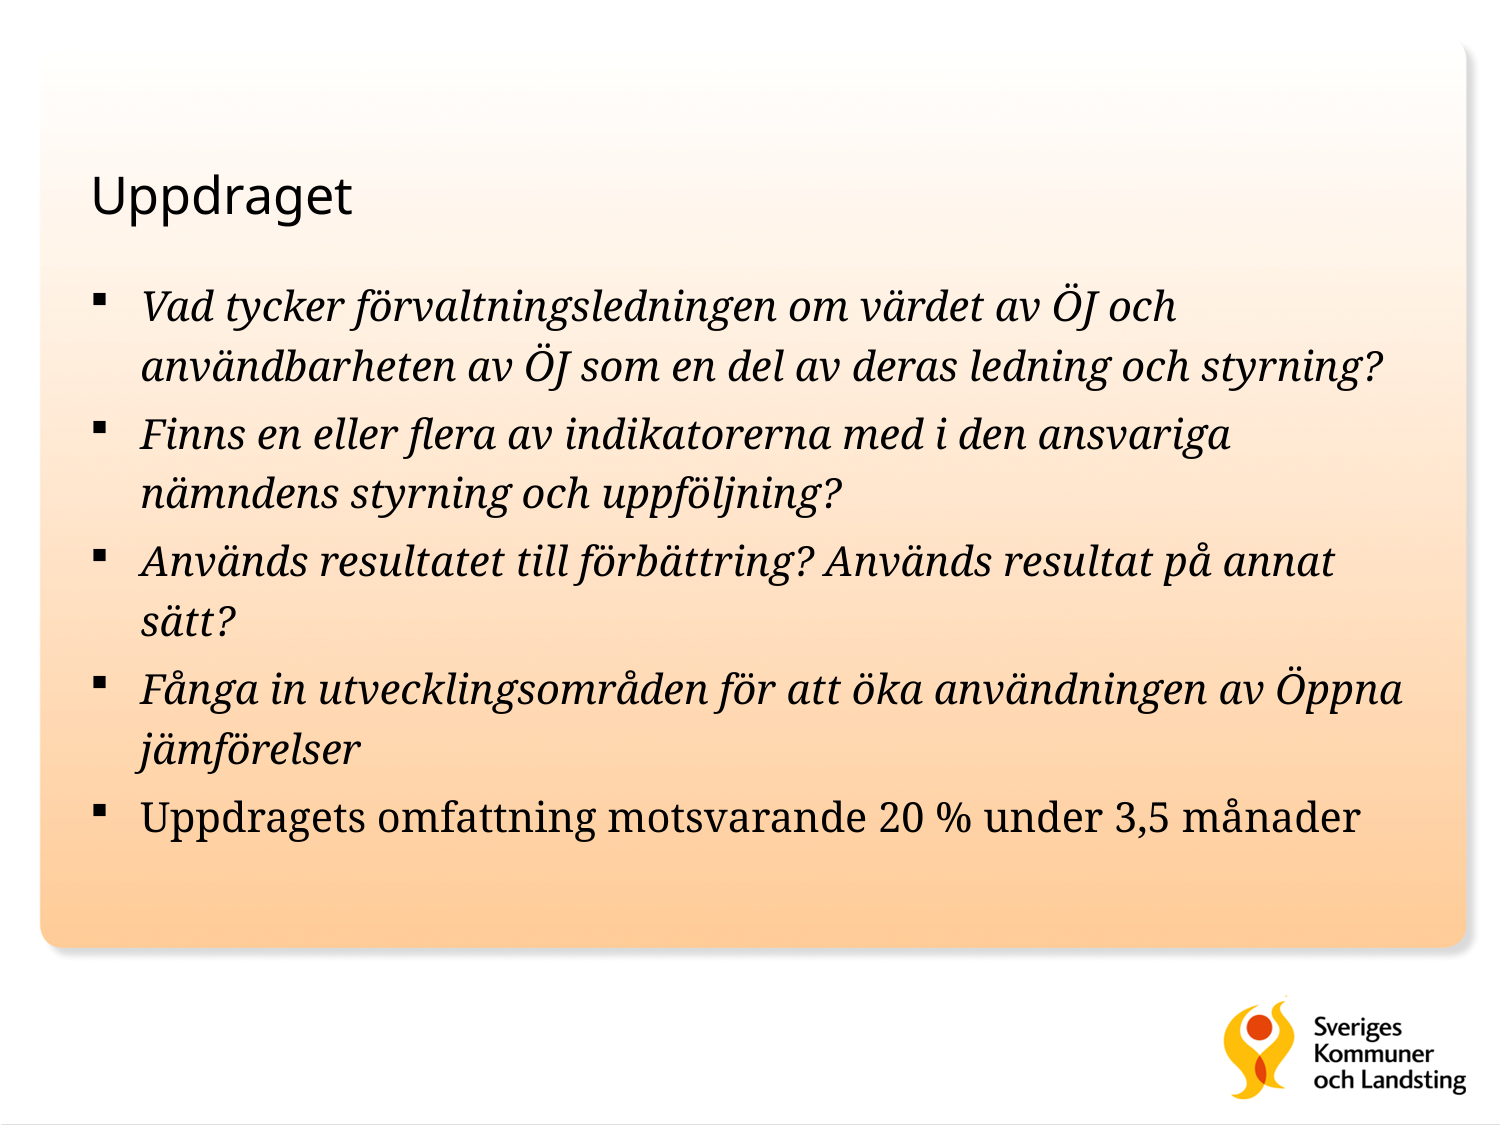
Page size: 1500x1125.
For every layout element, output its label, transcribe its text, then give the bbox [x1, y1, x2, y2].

picture [0, 0, 1500, 1125]
title Uppdraget [75, 45, 1425, 233]
list Vad tycker förvaltningsledningen om värdet av ÖJ och användbarheten av ÖJ som en del av deras ledning och styrning? Finns en eller flera av indikatorerna med i den ansvariga nämndens styrning och uppföljning? Används resultatet till förbättring? Används resultat på annat sätt? Fånga in utvecklingsområden för att öka användningen av Öppna jämförelser Uppdragets omfattning motsvarande 20 % under 3,5 månader [75, 262, 1425, 929]
